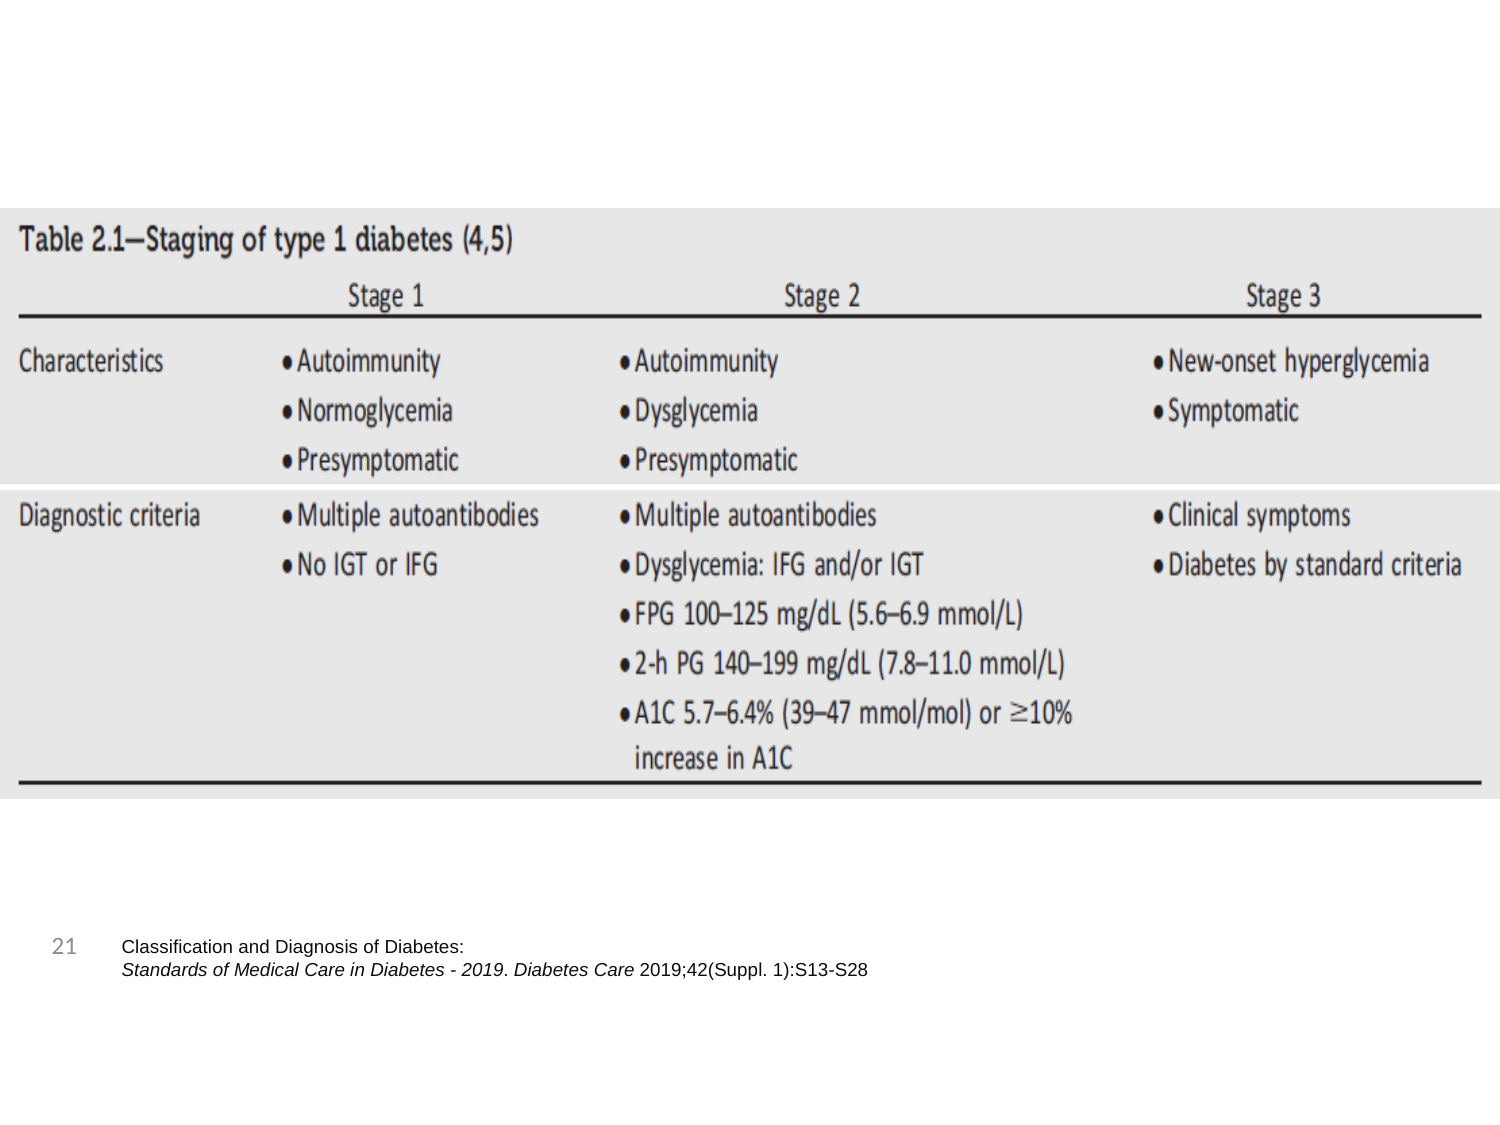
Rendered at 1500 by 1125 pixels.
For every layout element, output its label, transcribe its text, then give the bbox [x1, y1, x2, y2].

picture [0, 207, 1500, 799]
text_box Classification and Diagnosis of Diabetes: Standards of Medical Care in Diabetes - 2019. Diabetes Care 2019;42(Suppl. 1):S13-S28 [106, 927, 998, 988]
slide_number 21 [28, 930, 93, 959]
